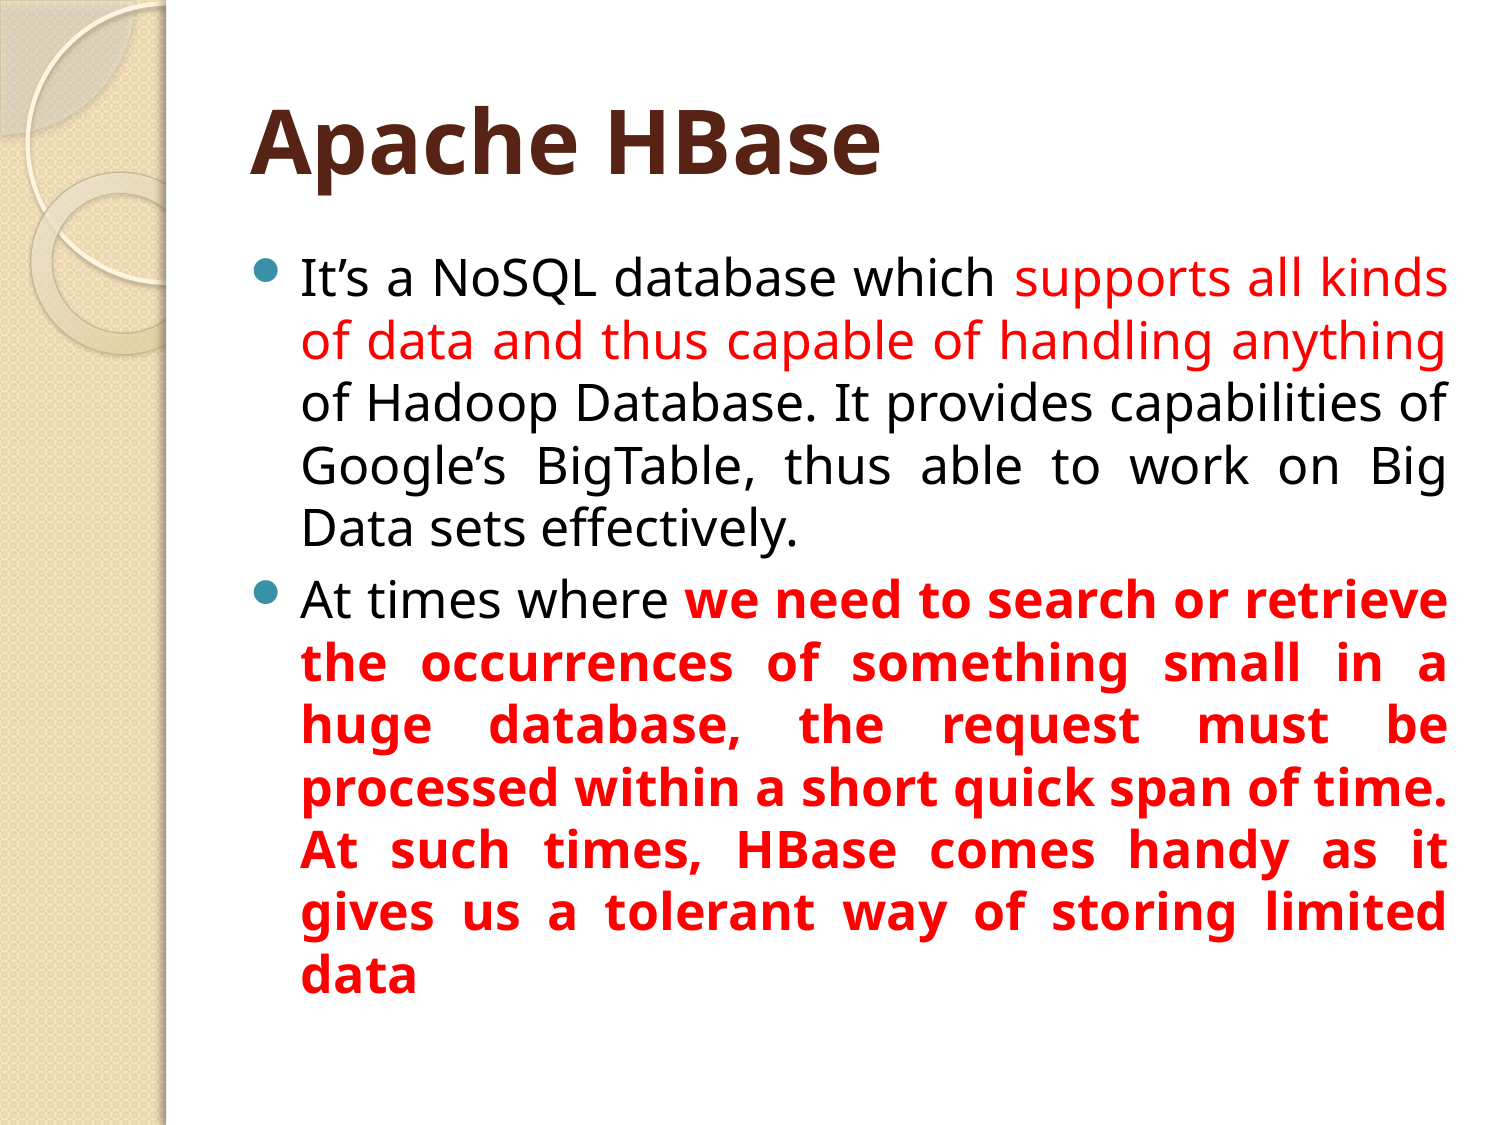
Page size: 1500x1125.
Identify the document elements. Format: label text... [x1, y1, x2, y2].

title Apache HBase [235, 45, 1466, 233]
list It’s a NoSQL database which supports all kinds of data and thus capable of handling anything of Hadoop Database. It provides capabilities of Google’s BigTable, thus able to work on Big Data sets effectively. At times where we need to search or retrieve the occurrences of something small in a huge database, the request must be processed within a short quick span of time. At such times, HBase comes handy as it gives us a tolerant way of storing limited data [235, 237, 1466, 1025]
